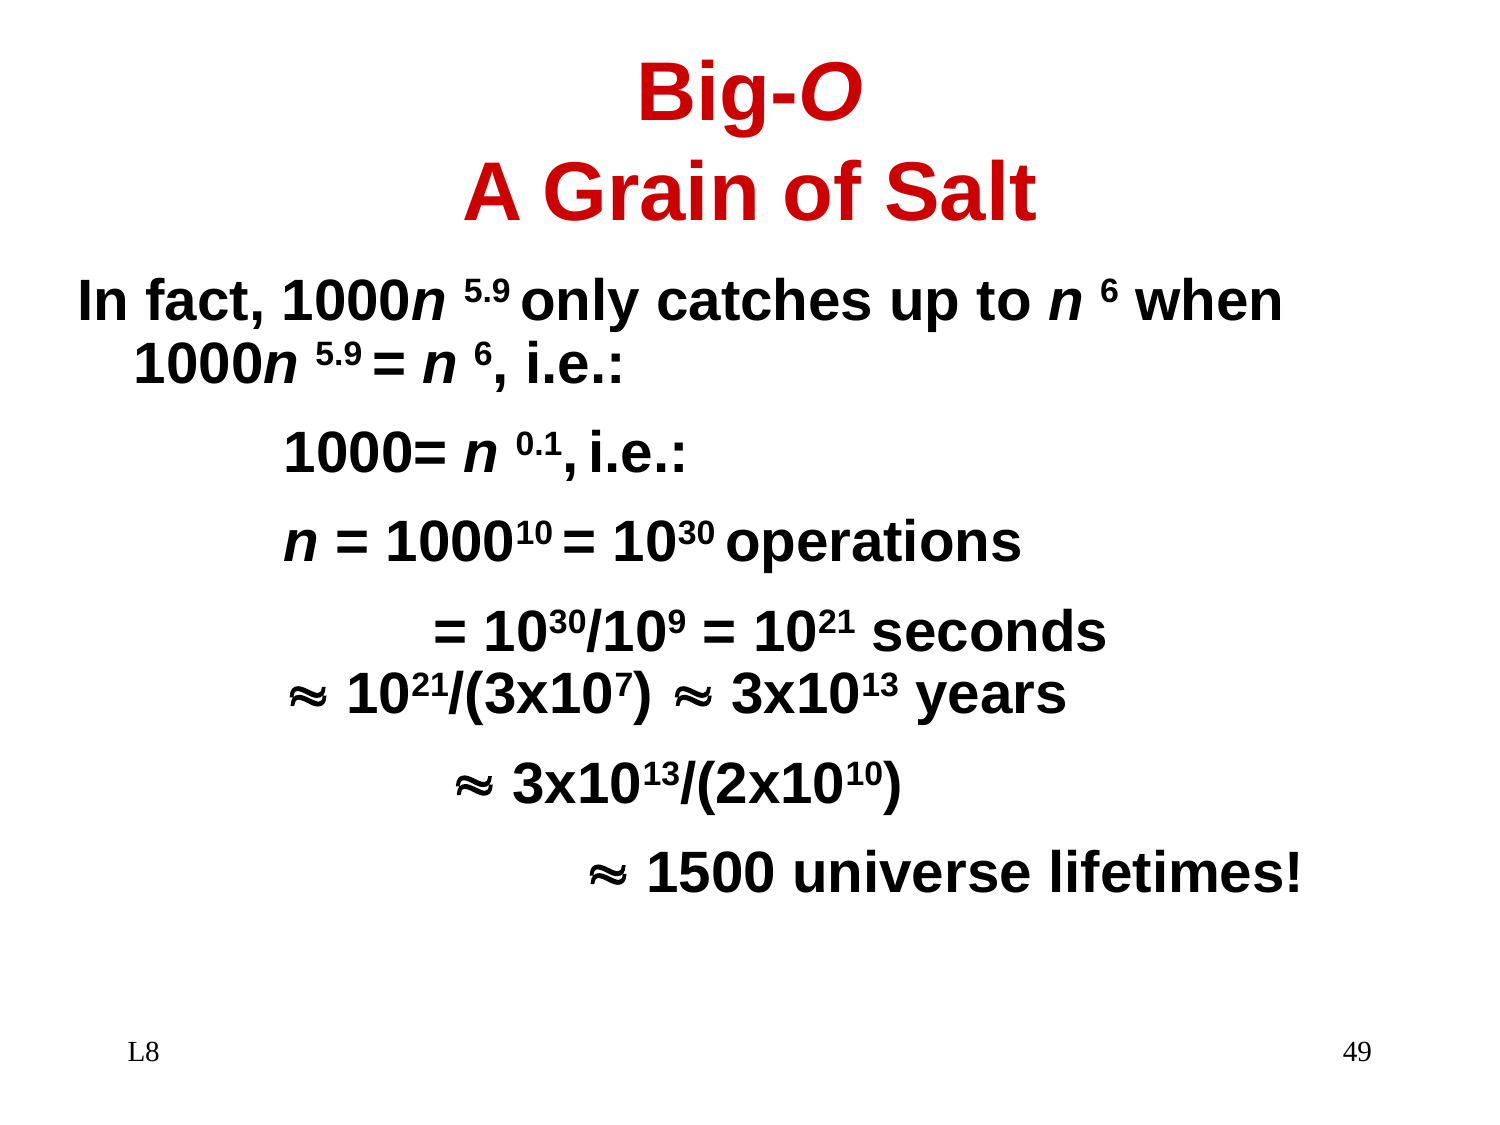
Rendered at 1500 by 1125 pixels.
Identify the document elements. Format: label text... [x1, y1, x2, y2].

slide_number 49 [1074, 1024, 1388, 1101]
slide_number L8 [112, 1024, 426, 1101]
title Big-O A Grain of Salt [0, 49, 1500, 226]
list In fact, 1000n 5.9 only catches up to n 6 when 1000n 5.9 = n 6, i.e.: 1000= n 0.1, i.e.: n = 100010 = 1030 operations = 1030/109 = 1021 seconds  1021/(3x107)  3x1013 years  3x1013/(2x1010)  1500 universe lifetimes! [62, 262, 1451, 1001]
